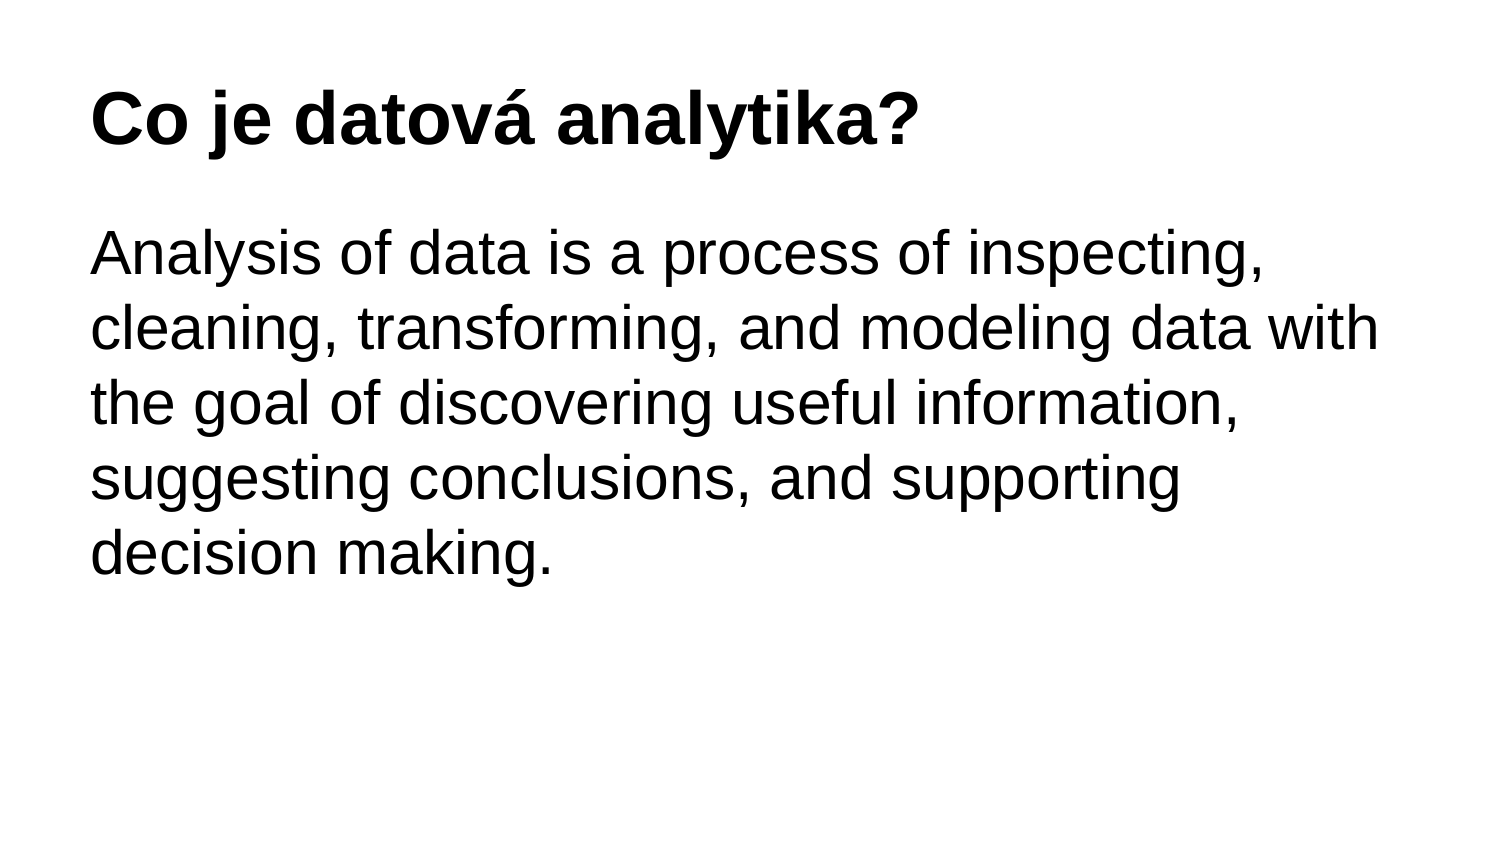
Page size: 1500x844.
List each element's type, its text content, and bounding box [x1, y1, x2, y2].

title Co je datová analytika? [75, 33, 1425, 175]
list Analysis of data is a process of inspecting, cleaning, transforming, and modeling data with the goal of discovering useful information, suggesting conclusions, and supporting decision making. [75, 196, 1425, 808]
